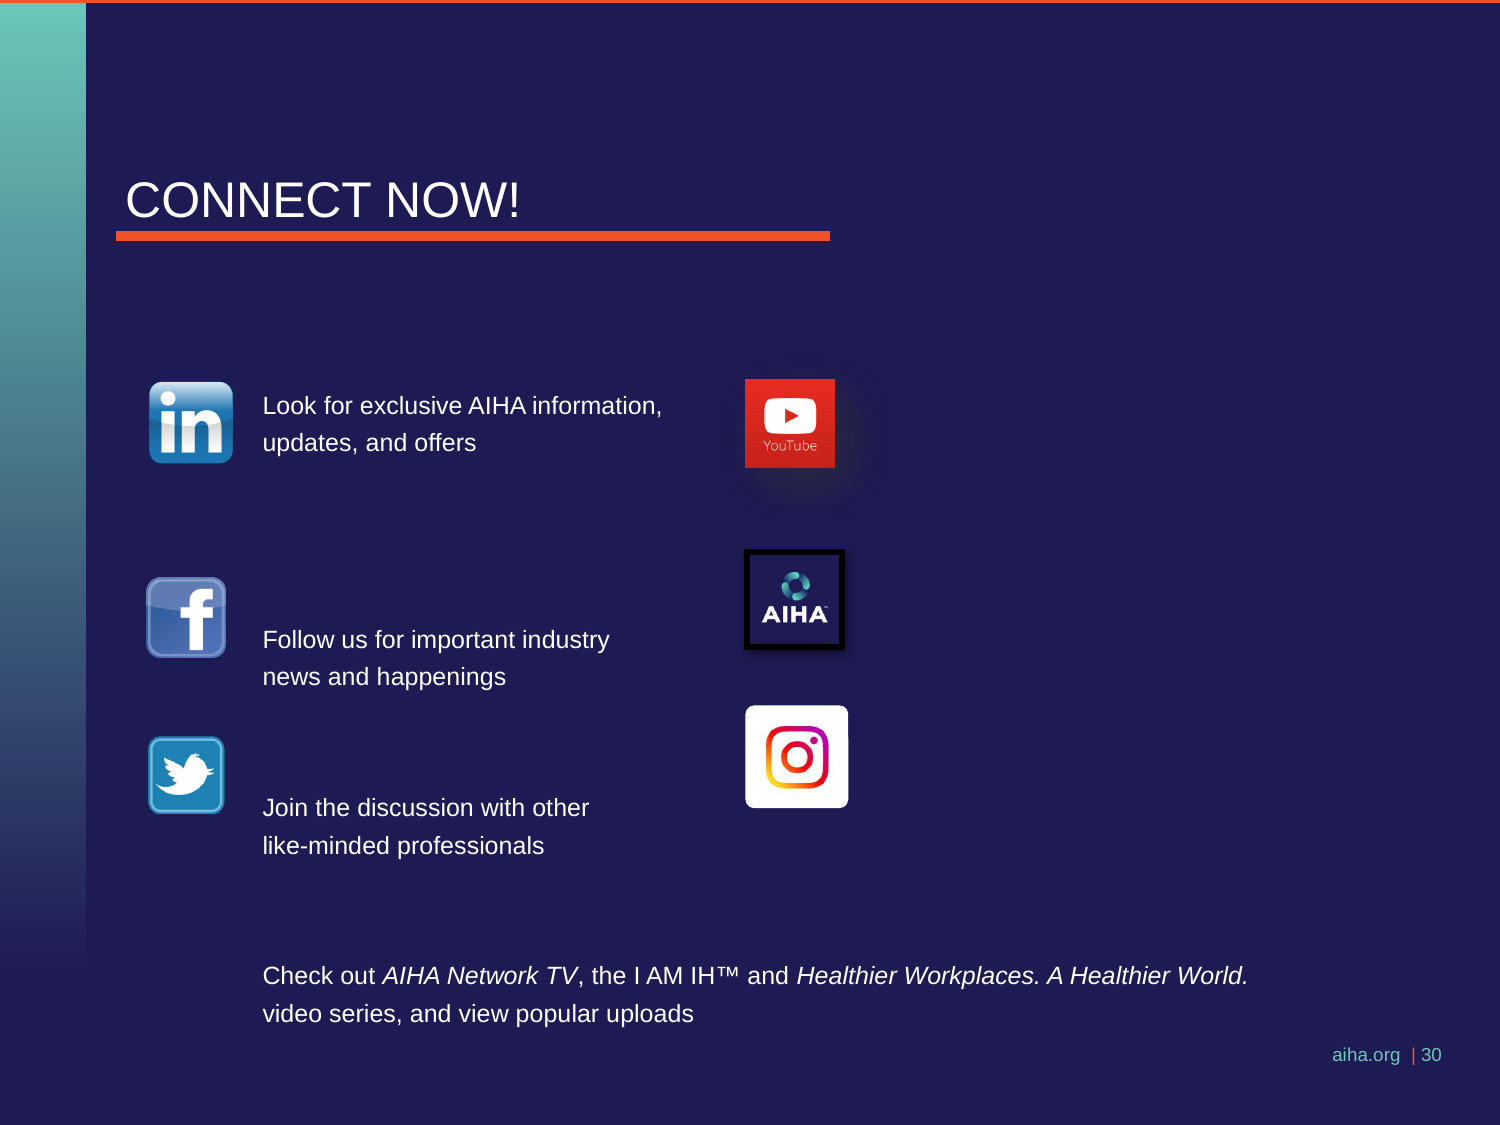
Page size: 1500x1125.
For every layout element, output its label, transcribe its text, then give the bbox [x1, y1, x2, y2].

list Look for exclusive AIHA information, updates, and offers Follow us for important industry news and happenings Join the discussion with other like-minded professionals Check out AIHA Network TV, the I AM IH™ and Healthier Workplaces. A Healthier World. video series, and view popular uploads Get more Information at aiha.org Check out great offers and product specials. [219, 316, 1318, 825]
title CONNECT NOW! [110, 18, 769, 236]
picture [146, 577, 226, 659]
slide_number aiha.org | ‹#› [1119, 1023, 1458, 1084]
picture [745, 378, 835, 469]
picture [146, 377, 236, 468]
picture [745, 705, 849, 809]
picture [146, 734, 226, 816]
picture [749, 555, 839, 645]
